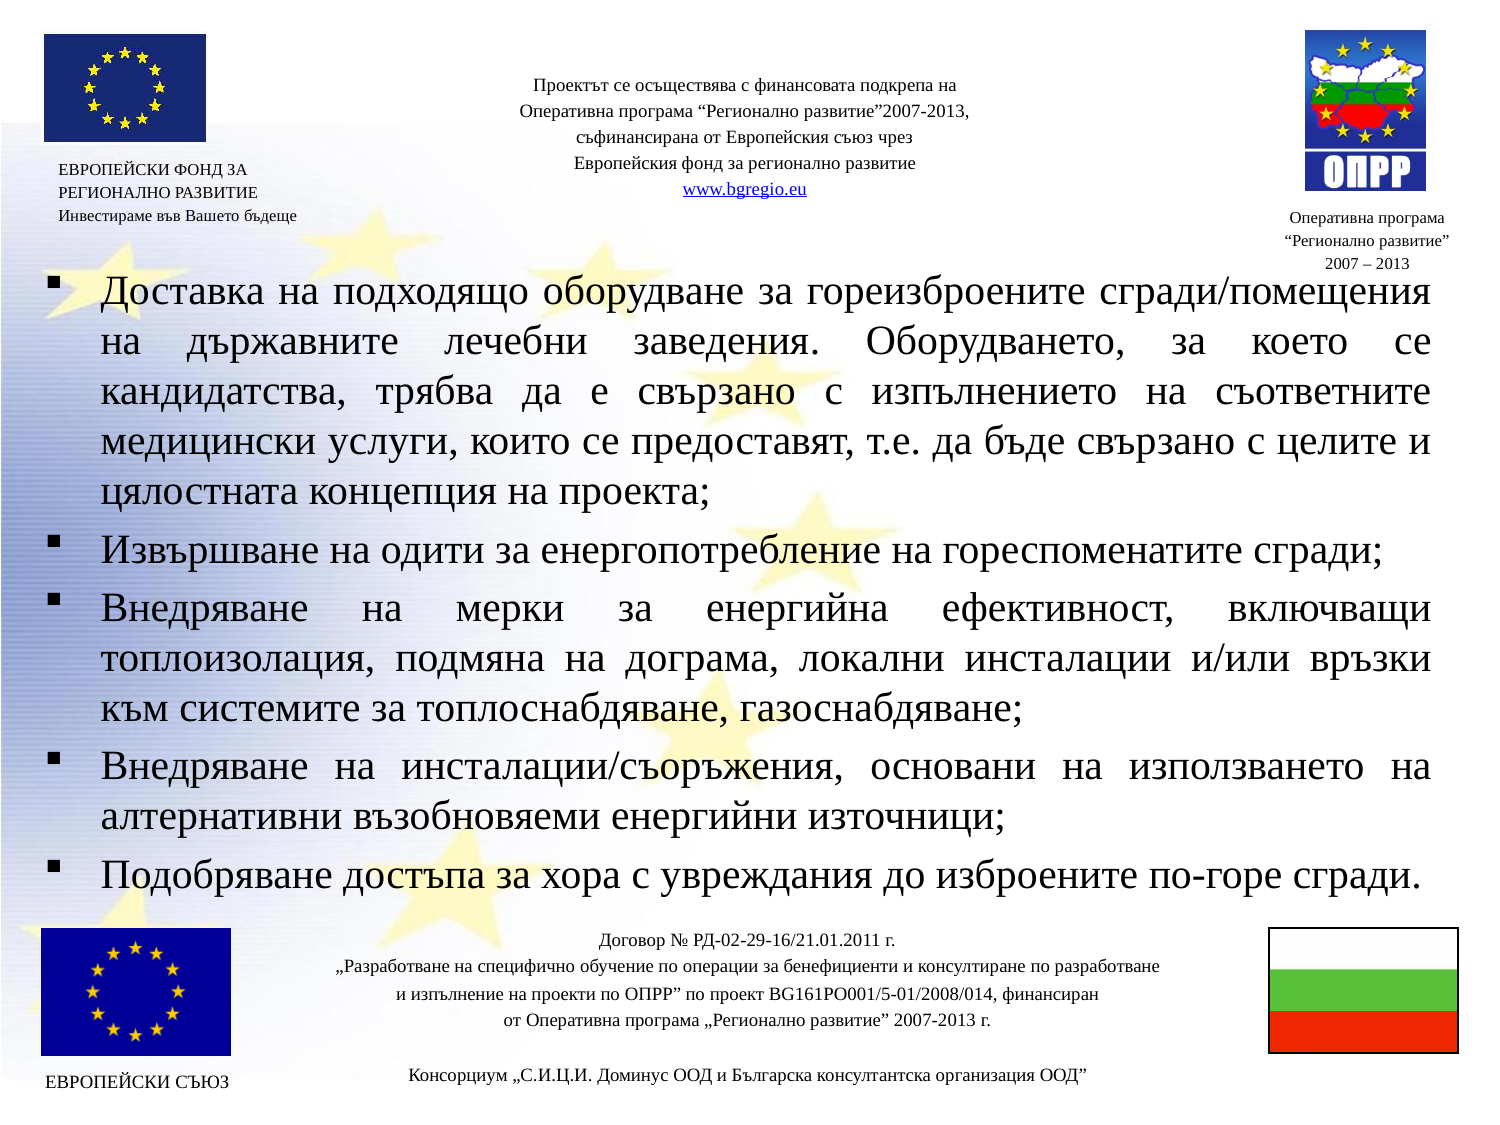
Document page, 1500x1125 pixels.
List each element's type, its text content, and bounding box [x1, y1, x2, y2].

picture [0, 0, 1500, 1125]
list Доставка на подходящо оборудване за гореизброените сгради/помещения на държавните лечебни заведения. Оборудването, за което се кандидатства, трябва да е свързано с изпълнението на съответните медицински услуги, които се предоставят, т.е. да бъде свързано с целите и цялостната концепция на проекта; Извършване на одити за енергопотребление на гореспоменатите сгради; Внедряване на мерки за енергийна ефективност, включващи топлоизолация, подмяна на дограма, локални инсталации и/или връзки към системите за топлоснабдяване, газоснабдяване; Внедряване на инсталации/съоръжения, основани на използването на алтернативни възобновяеми енергийни източници; Подобряване достъпа за хора с увреждания до изброените по-горе сгради. [29, 255, 1447, 998]
